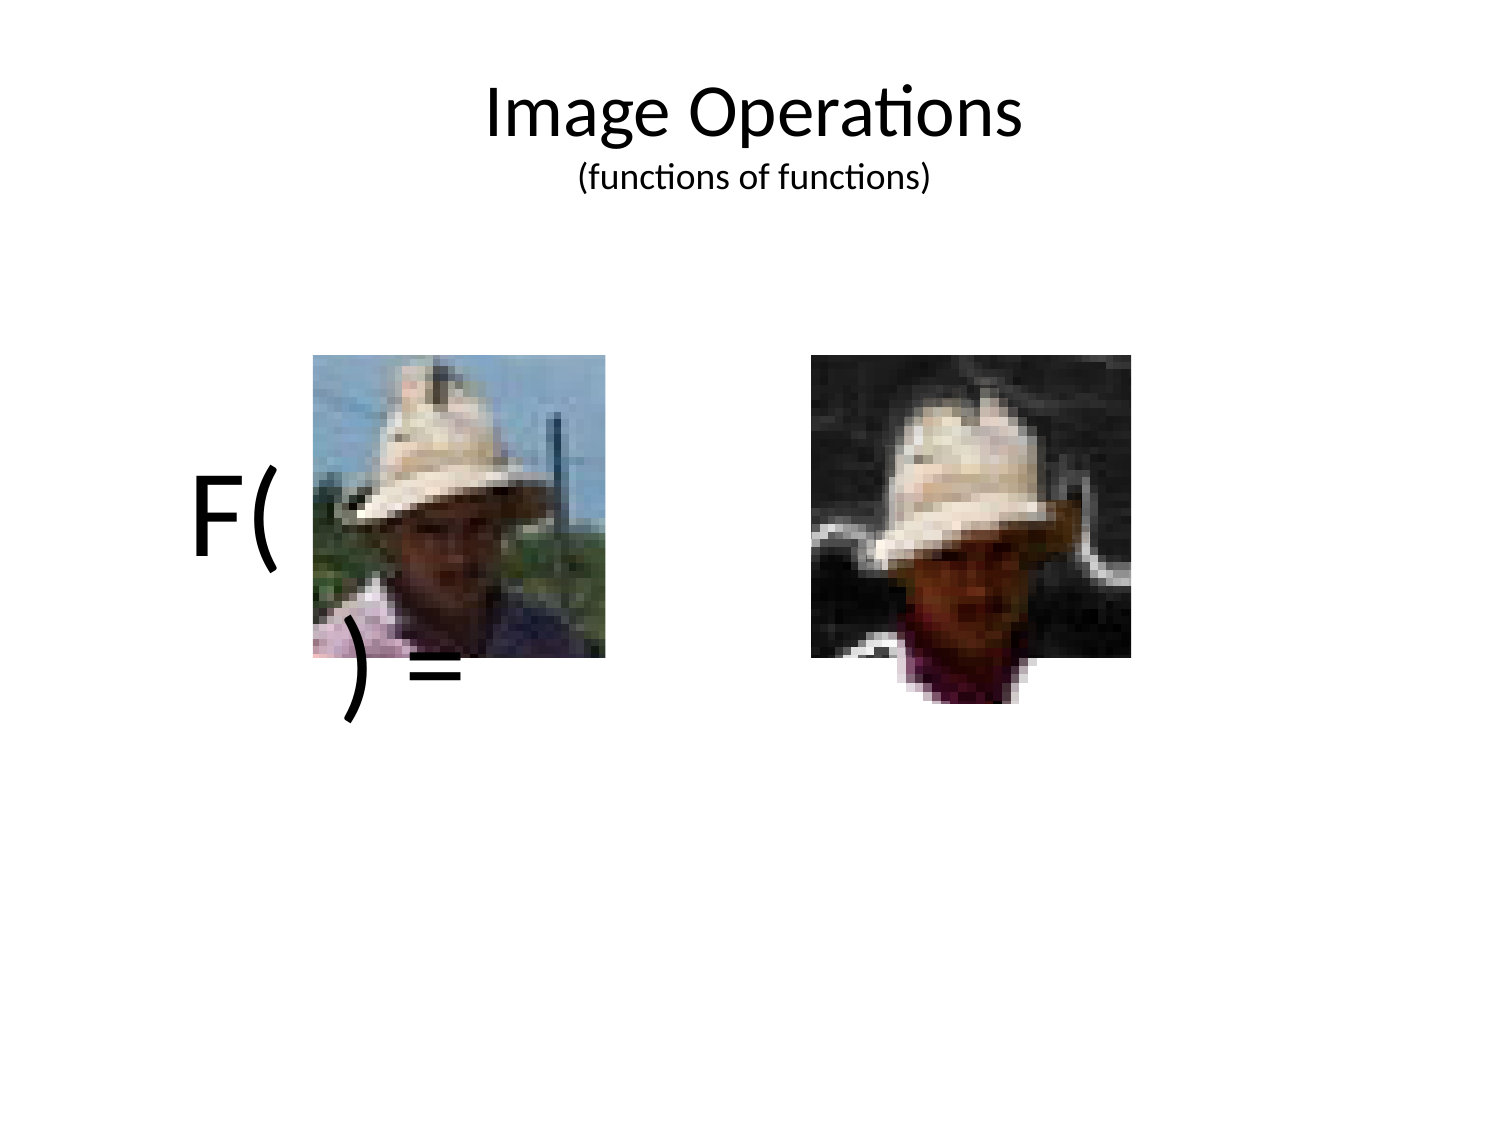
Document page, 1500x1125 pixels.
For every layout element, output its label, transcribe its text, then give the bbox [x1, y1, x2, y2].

picture [810, 354, 1178, 734]
text_box Image Operations (functions of functions) [93, 54, 1416, 205]
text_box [173, 354, 807, 658]
